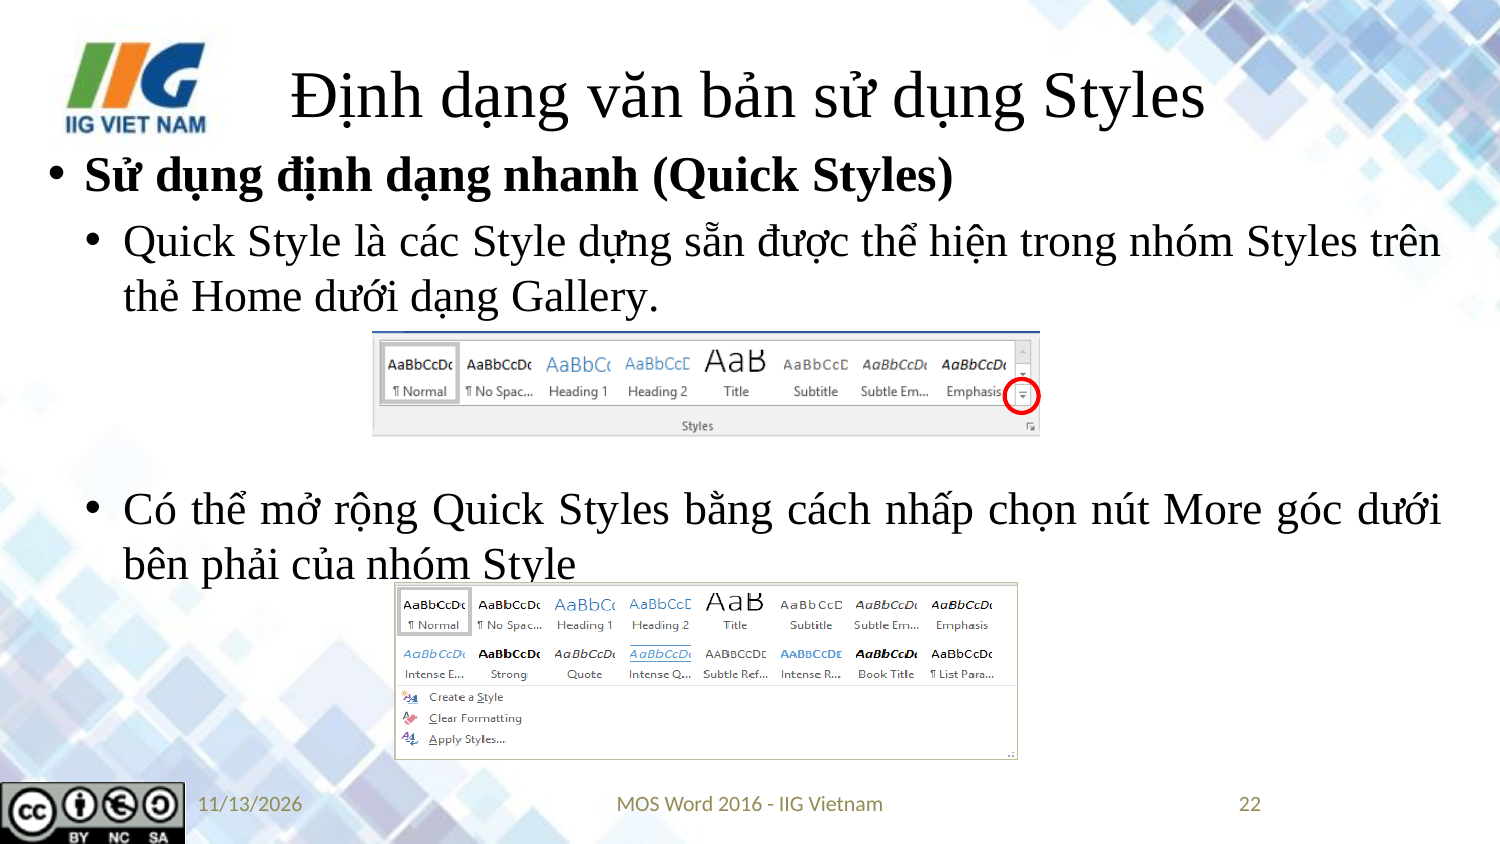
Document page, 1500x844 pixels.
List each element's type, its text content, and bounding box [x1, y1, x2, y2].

list Sử dụng định dạng nhanh (Quick Styles) Quick Style là các Style dựng sẵn được thể hiện trong nhóm Styles trên thẻ Home dưới dạng Gallery. Có thể mở rộng Quick Styles bằng cách nhấp chọn nút More góc dưới bên phải của nhóm Style [32, 134, 1458, 782]
slide_number 22 [1074, 782, 1425, 828]
footer MOS Word 2016 - IIG Vietnam [512, 782, 988, 828]
picture [0, 0, 1500, 844]
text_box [372, 331, 1040, 437]
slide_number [75, 782, 425, 828]
title Định dạng văn bản sử dụng Styles [275, 46, 1425, 134]
